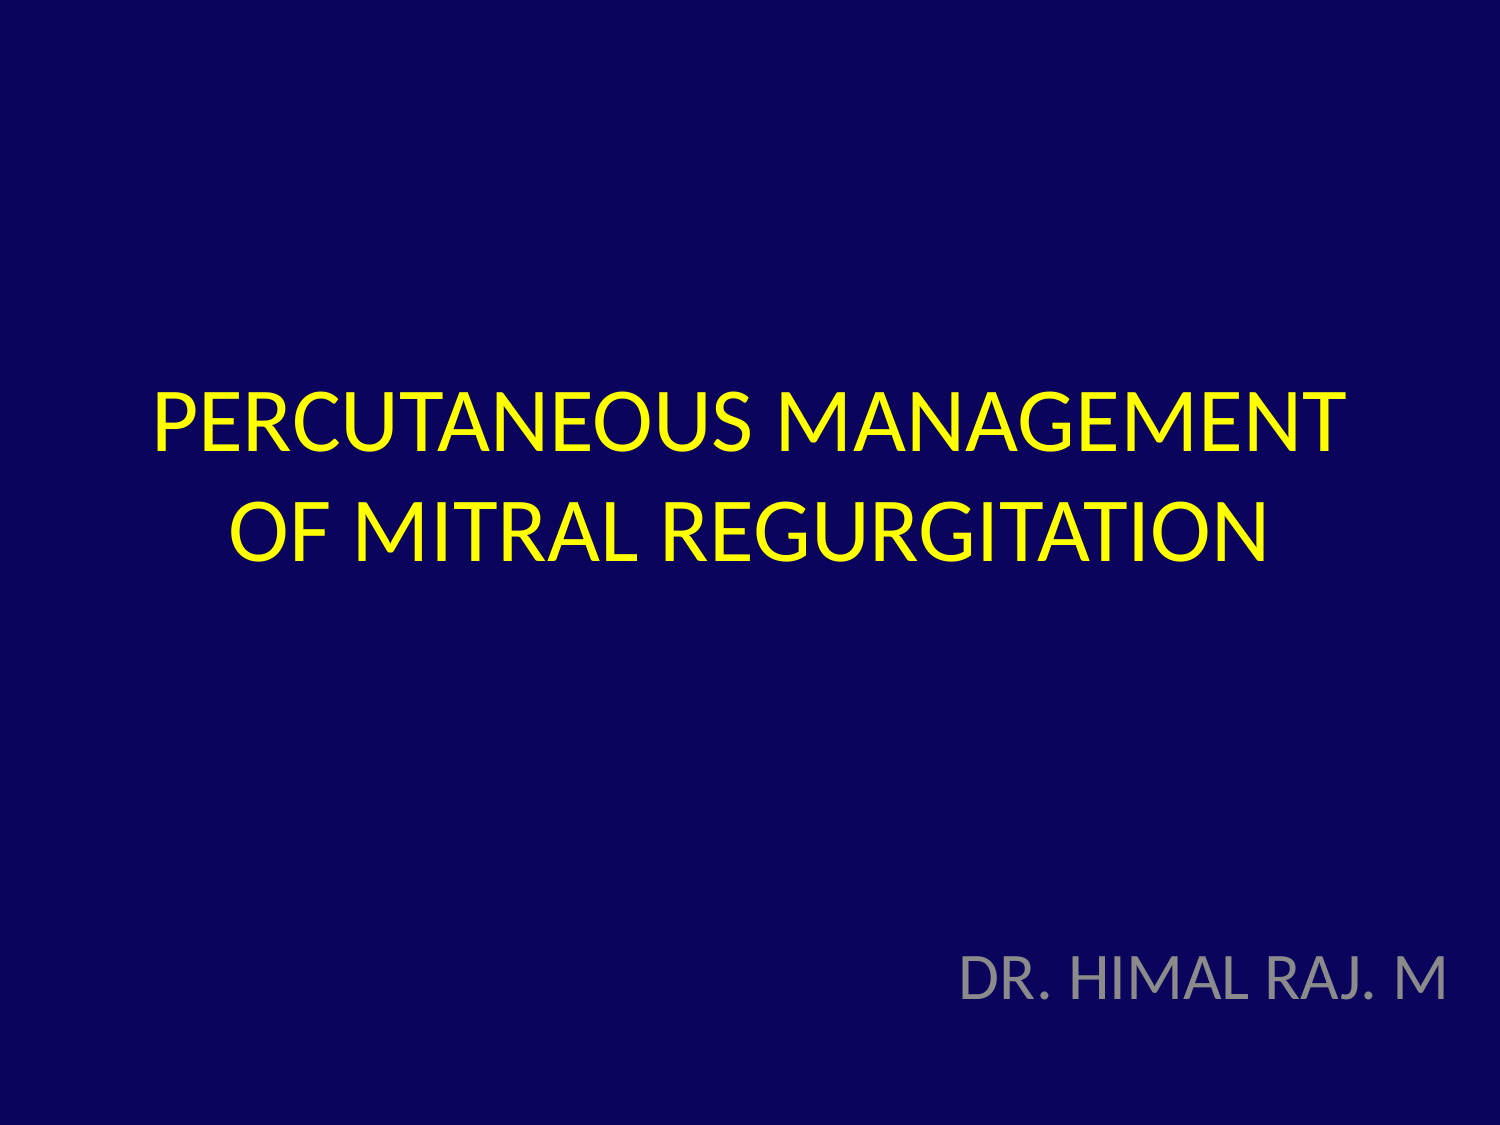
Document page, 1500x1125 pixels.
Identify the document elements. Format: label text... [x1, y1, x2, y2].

subtitle DR. HIMAL RAJ. M [855, 925, 1465, 1079]
title PERCUTANEOUS MANAGEMENT OF MITRAL REGURGITATION [112, 349, 1388, 591]
